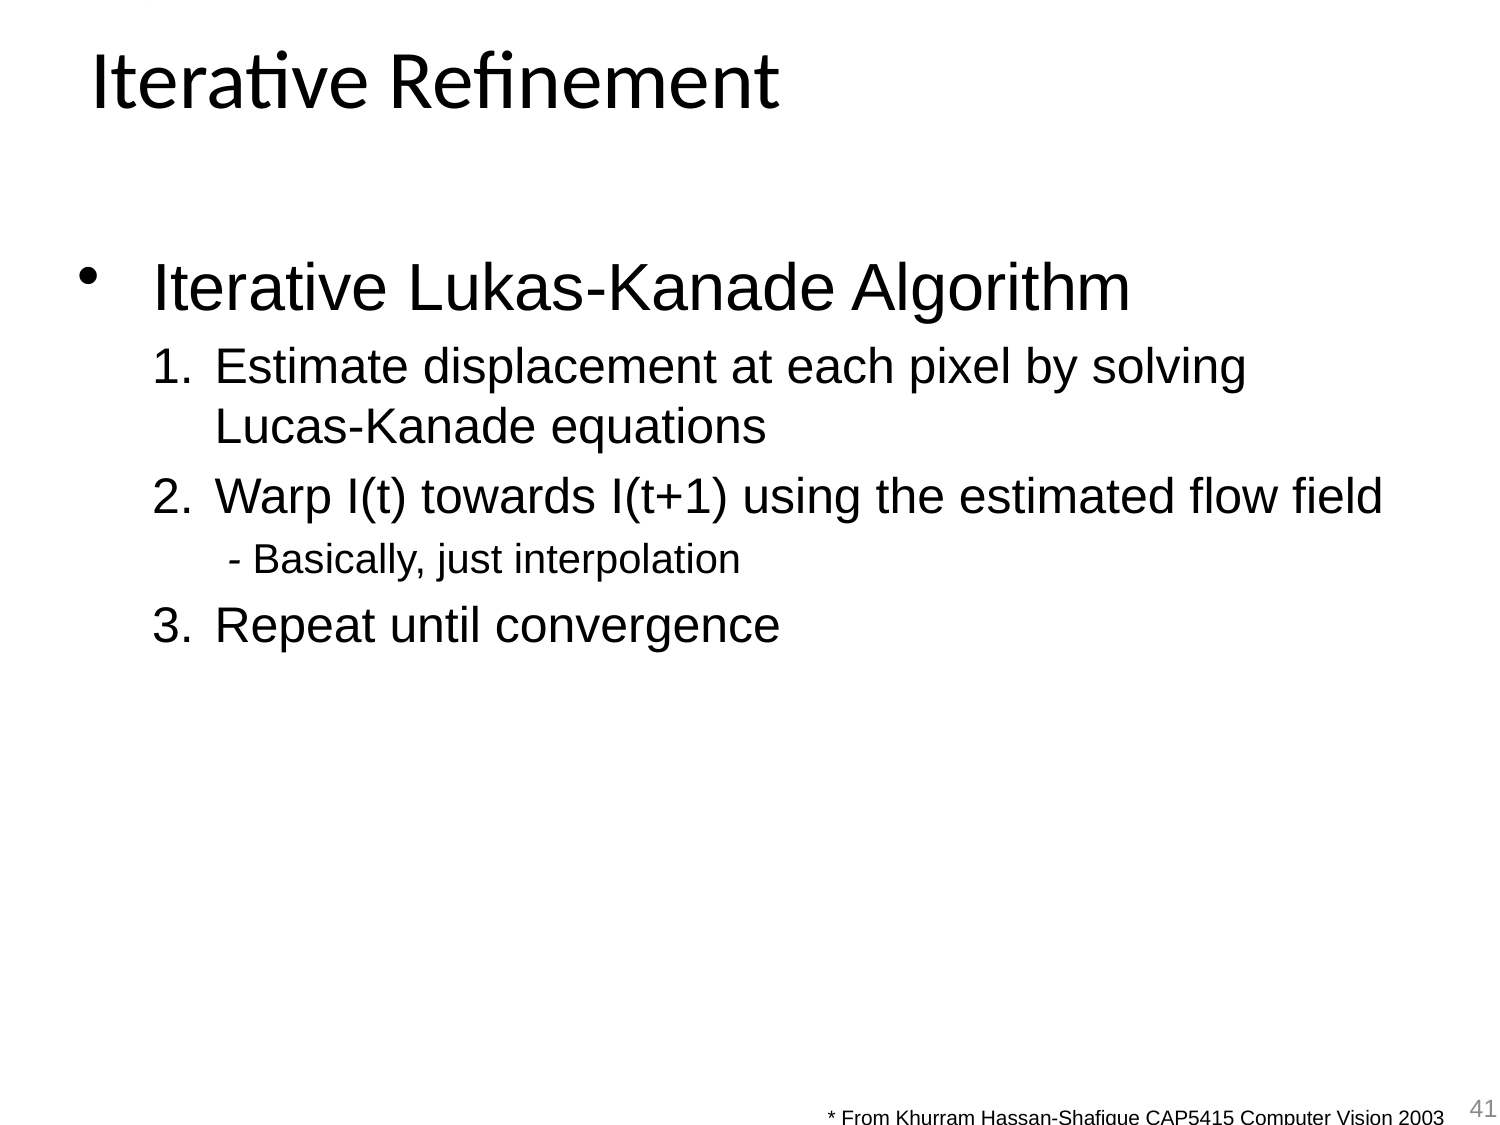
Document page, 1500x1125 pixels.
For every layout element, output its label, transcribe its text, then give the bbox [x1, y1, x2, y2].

text_box * From Khurram Hassan-Shafique CAP5415 Computer Vision 2003 [812, 1097, 1460, 1125]
title Iterative Refinement [75, 0, 1425, 150]
text_box Iterative Lukas-Kanade Algorithm Estimate displacement at each pixel by solving Lucas-Kanade equations Warp I(t) towards I(t+1) using the estimated flow field - Basically, just interpolation Repeat until convergence [62, 236, 1425, 612]
slide_number 41 [1162, 1077, 1500, 1125]
